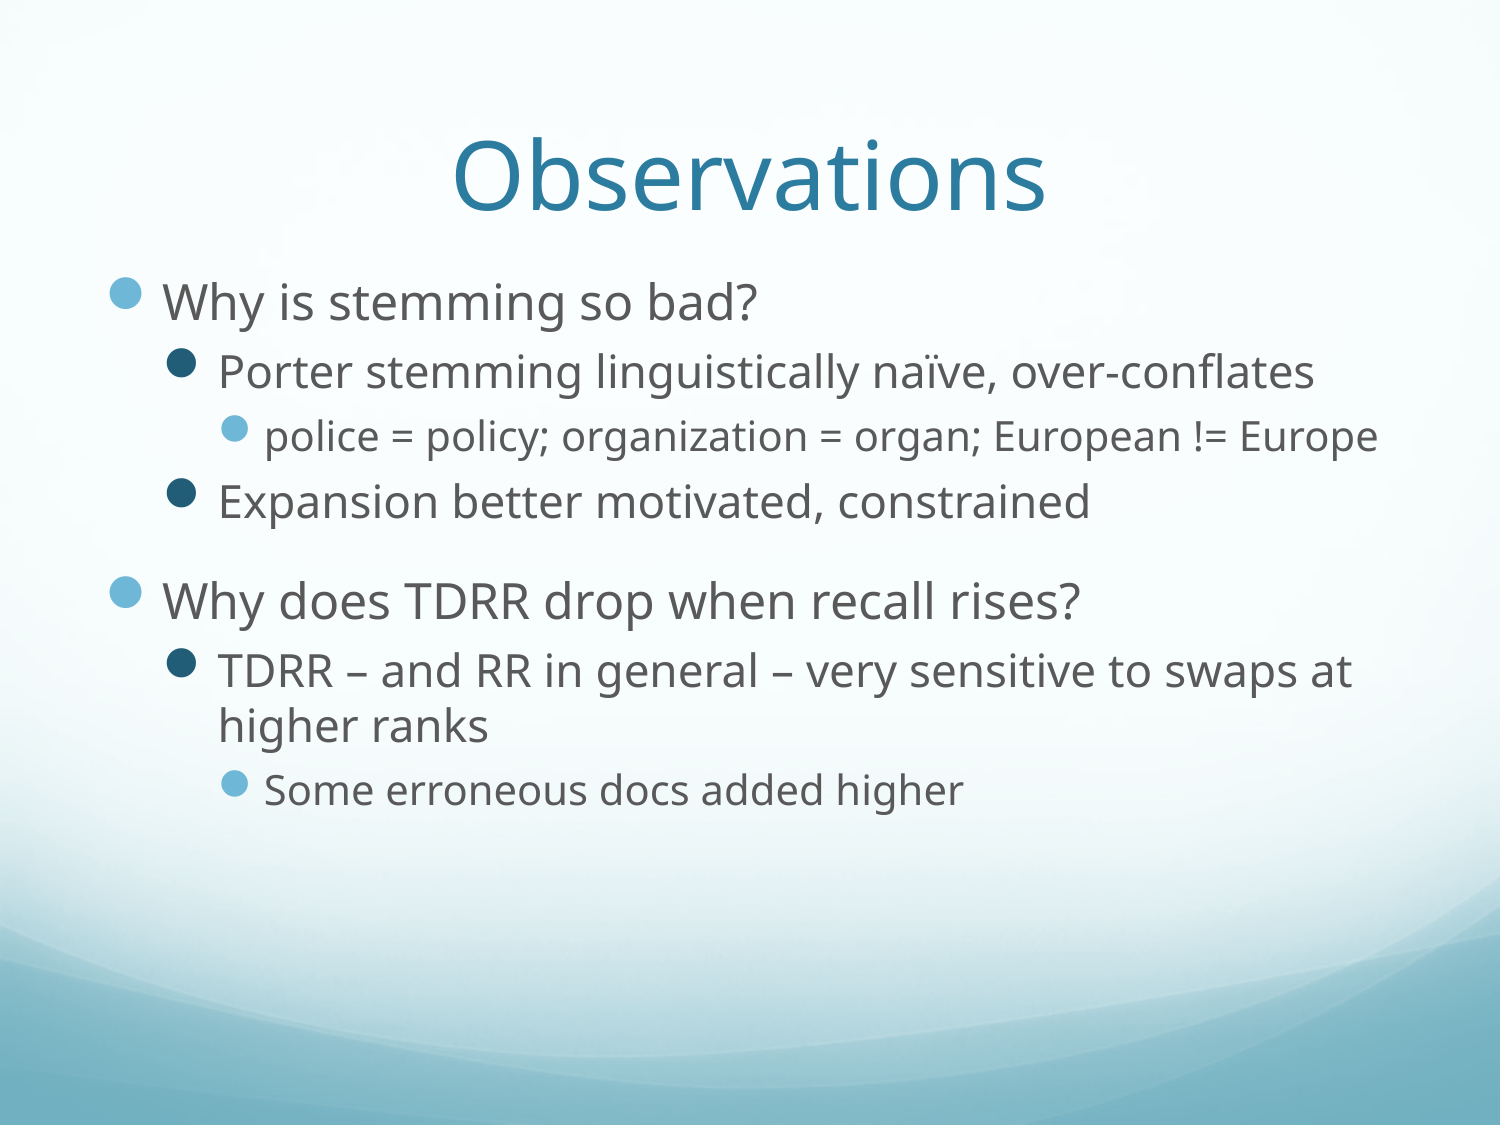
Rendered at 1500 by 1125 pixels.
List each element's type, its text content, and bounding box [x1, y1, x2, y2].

list Why is stemming so bad? Porter stemming linguistically naïve, over-conflates police = policy; organization = organ; European != Europe Expansion better motivated, constrained Why does TDRR drop when recall rises? TDRR – and RR in general – very sensitive to swaps at higher ranks Some erroneous docs added higher [90, 262, 1455, 975]
title Observations [90, 17, 1410, 237]
